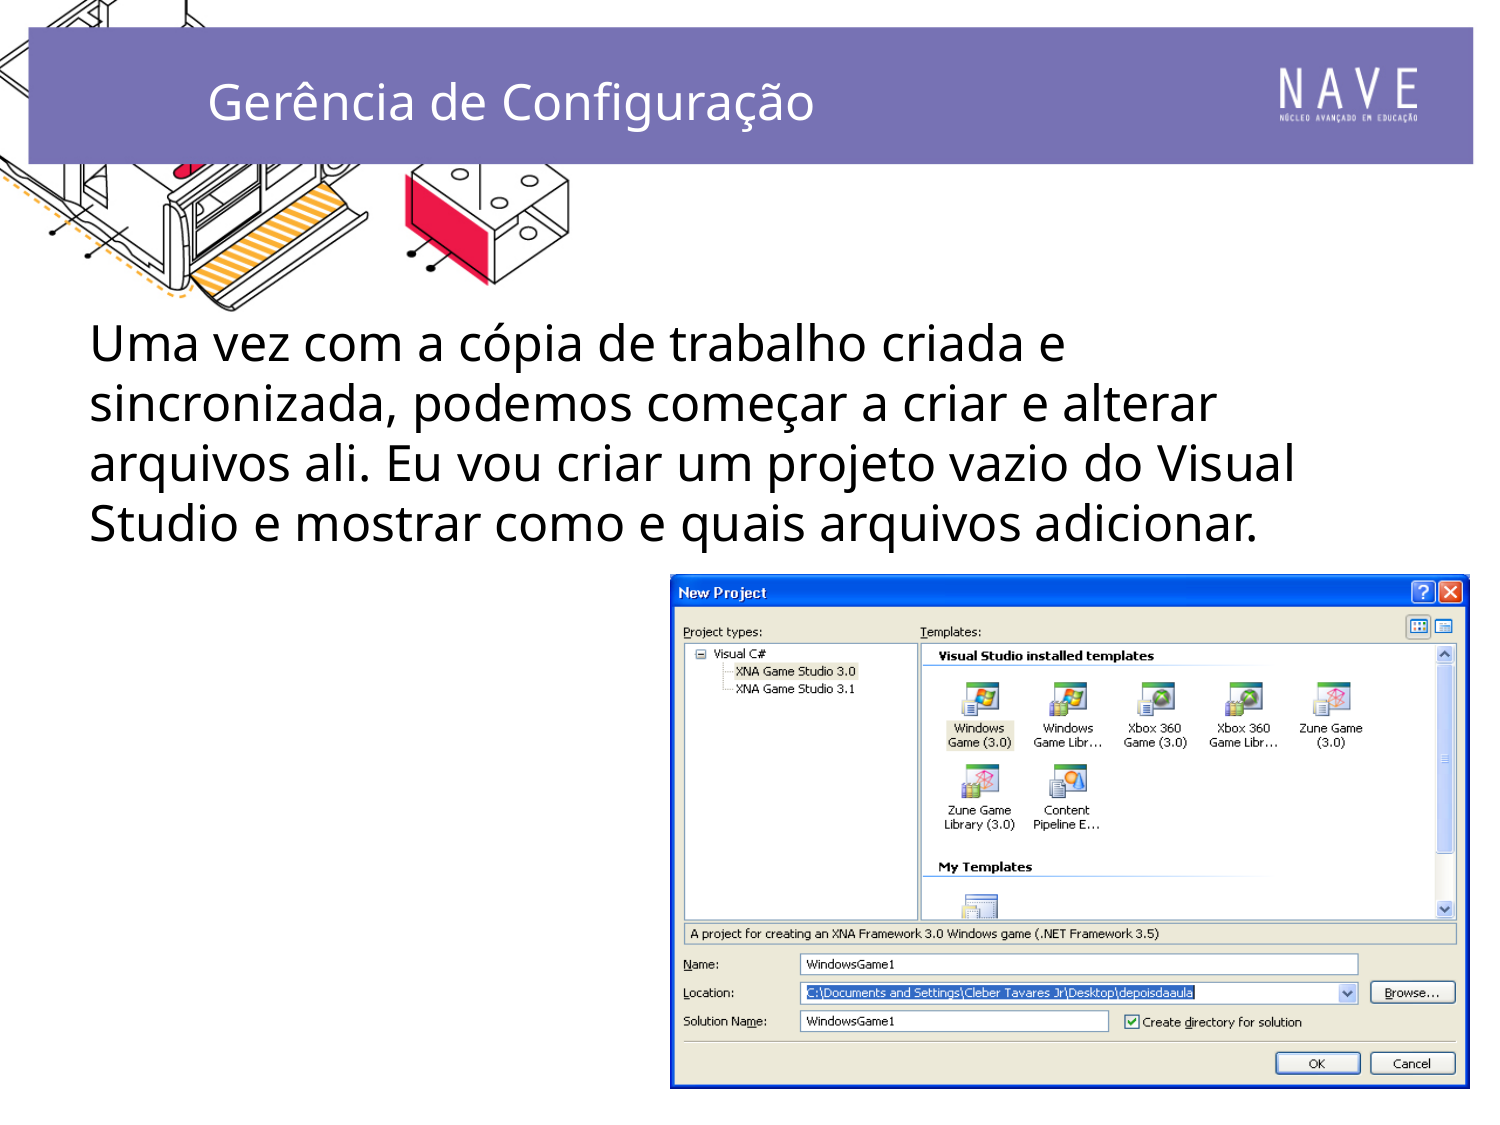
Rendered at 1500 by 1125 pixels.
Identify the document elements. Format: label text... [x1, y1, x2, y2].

text_box Gerência de Configuração [192, 63, 493, 138]
text_box Uma vez com a cópia de trabalho criada e sincronizada, podemos começar a criar e alterar arquivos ali. Eu vou criar um projeto vazio do Visual Studio e mostrar como e quais arquivos adicionar. [75, 304, 1388, 560]
picture [0, 0, 1500, 1125]
